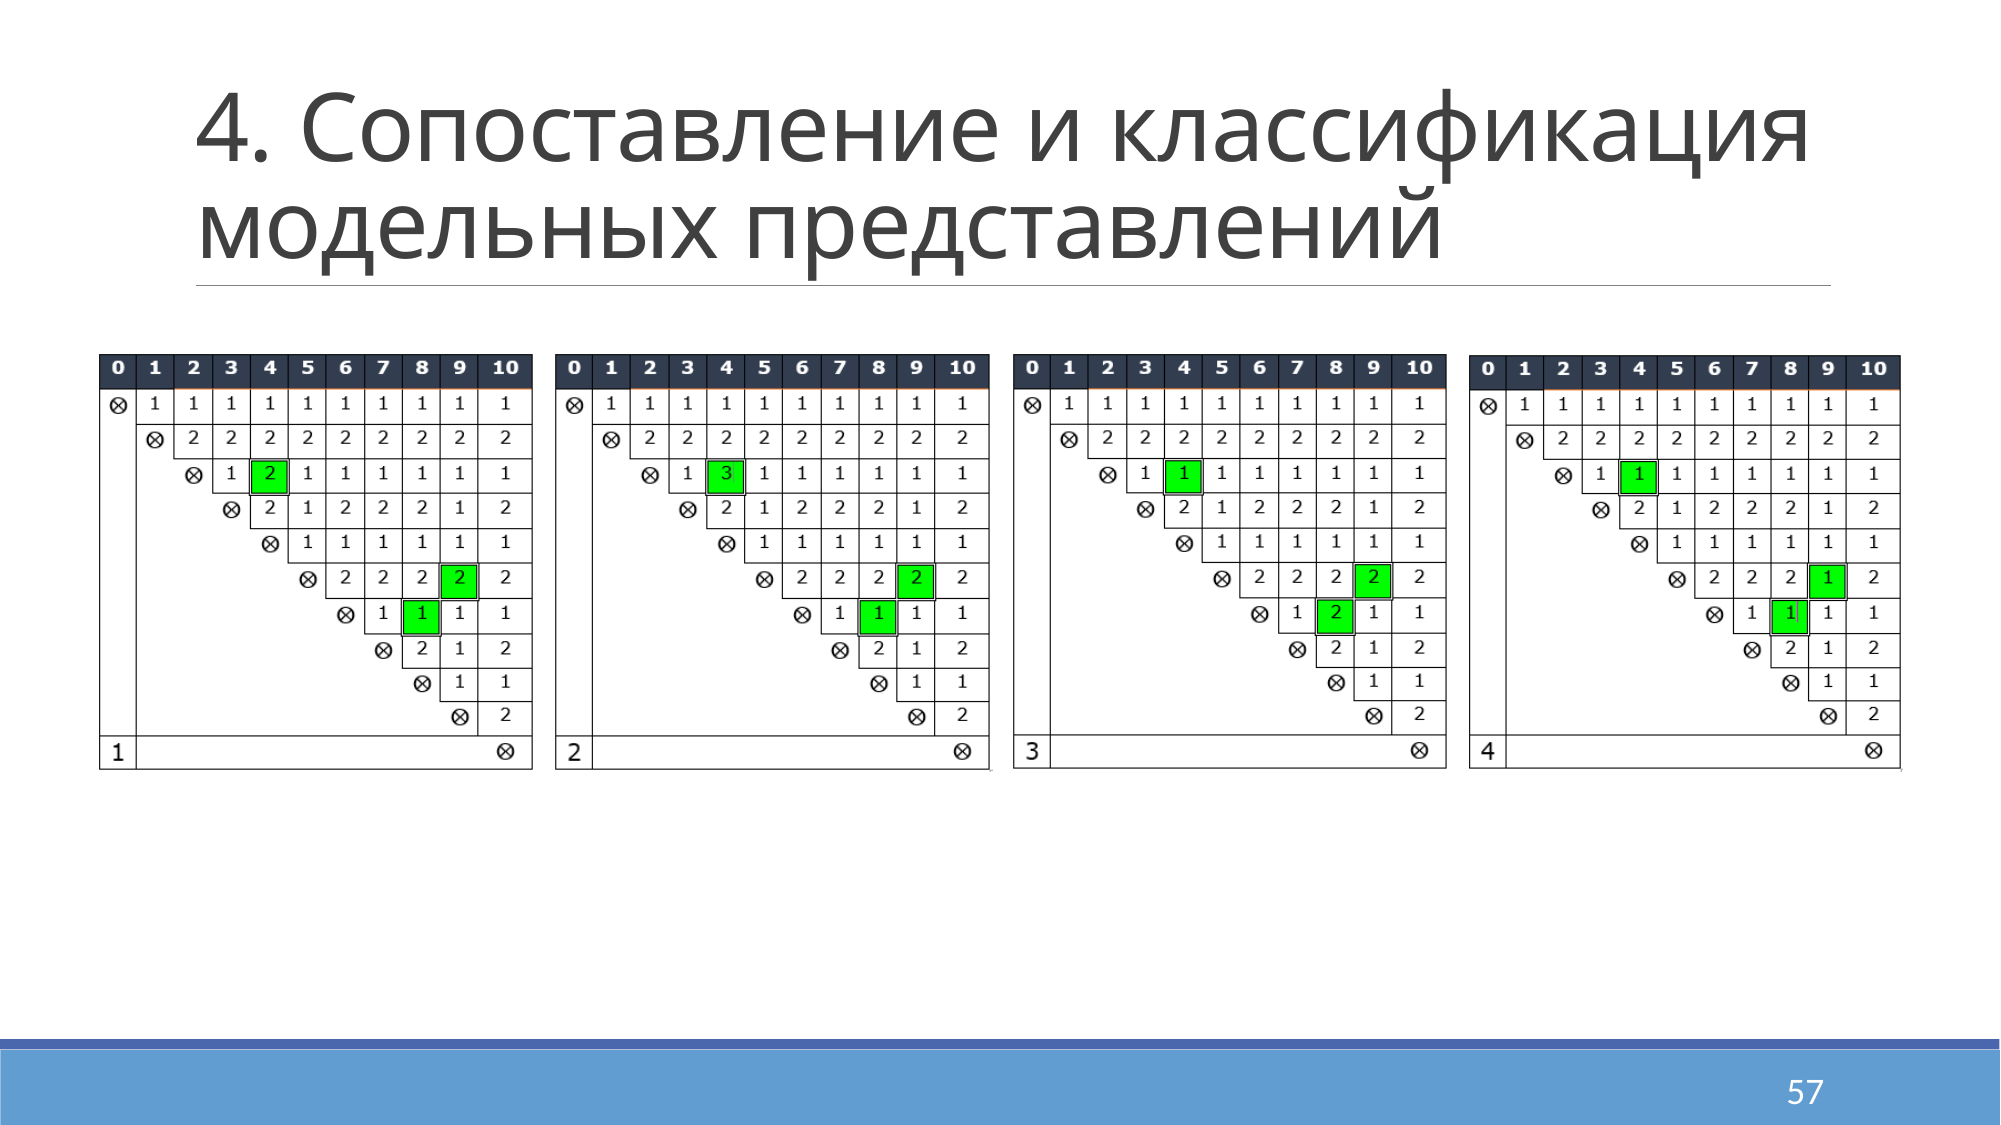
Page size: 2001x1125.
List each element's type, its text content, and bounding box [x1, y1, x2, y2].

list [97, 352, 536, 773]
picture [1467, 352, 1904, 773]
title 4. Сопоставление и классификация модельных представлений [180, 47, 1830, 285]
picture [553, 352, 994, 773]
picture [1011, 352, 1450, 773]
slide_number 57 [1624, 1059, 1840, 1120]
